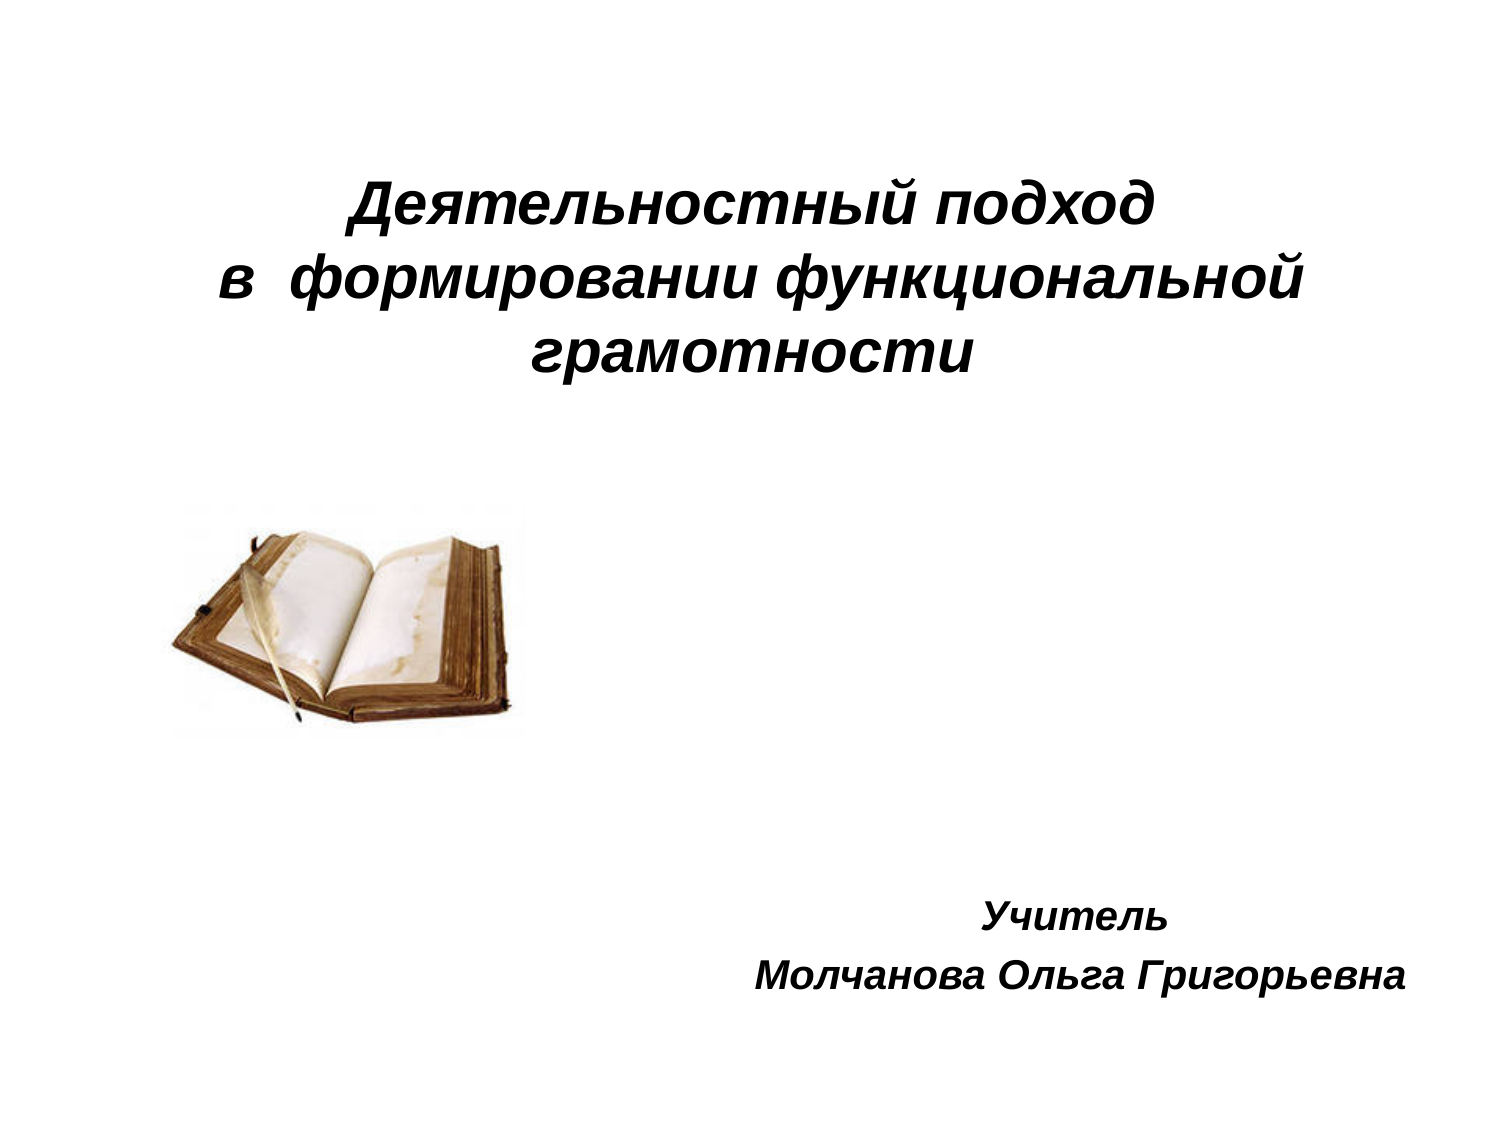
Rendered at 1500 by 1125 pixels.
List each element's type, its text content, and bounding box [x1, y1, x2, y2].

title Деятельностный подход в формировании функциональной грамотности [53, 101, 1471, 468]
picture [161, 503, 526, 739]
subtitle Учитель Молчанова Ольга Григорьевна [726, 881, 1436, 1071]
